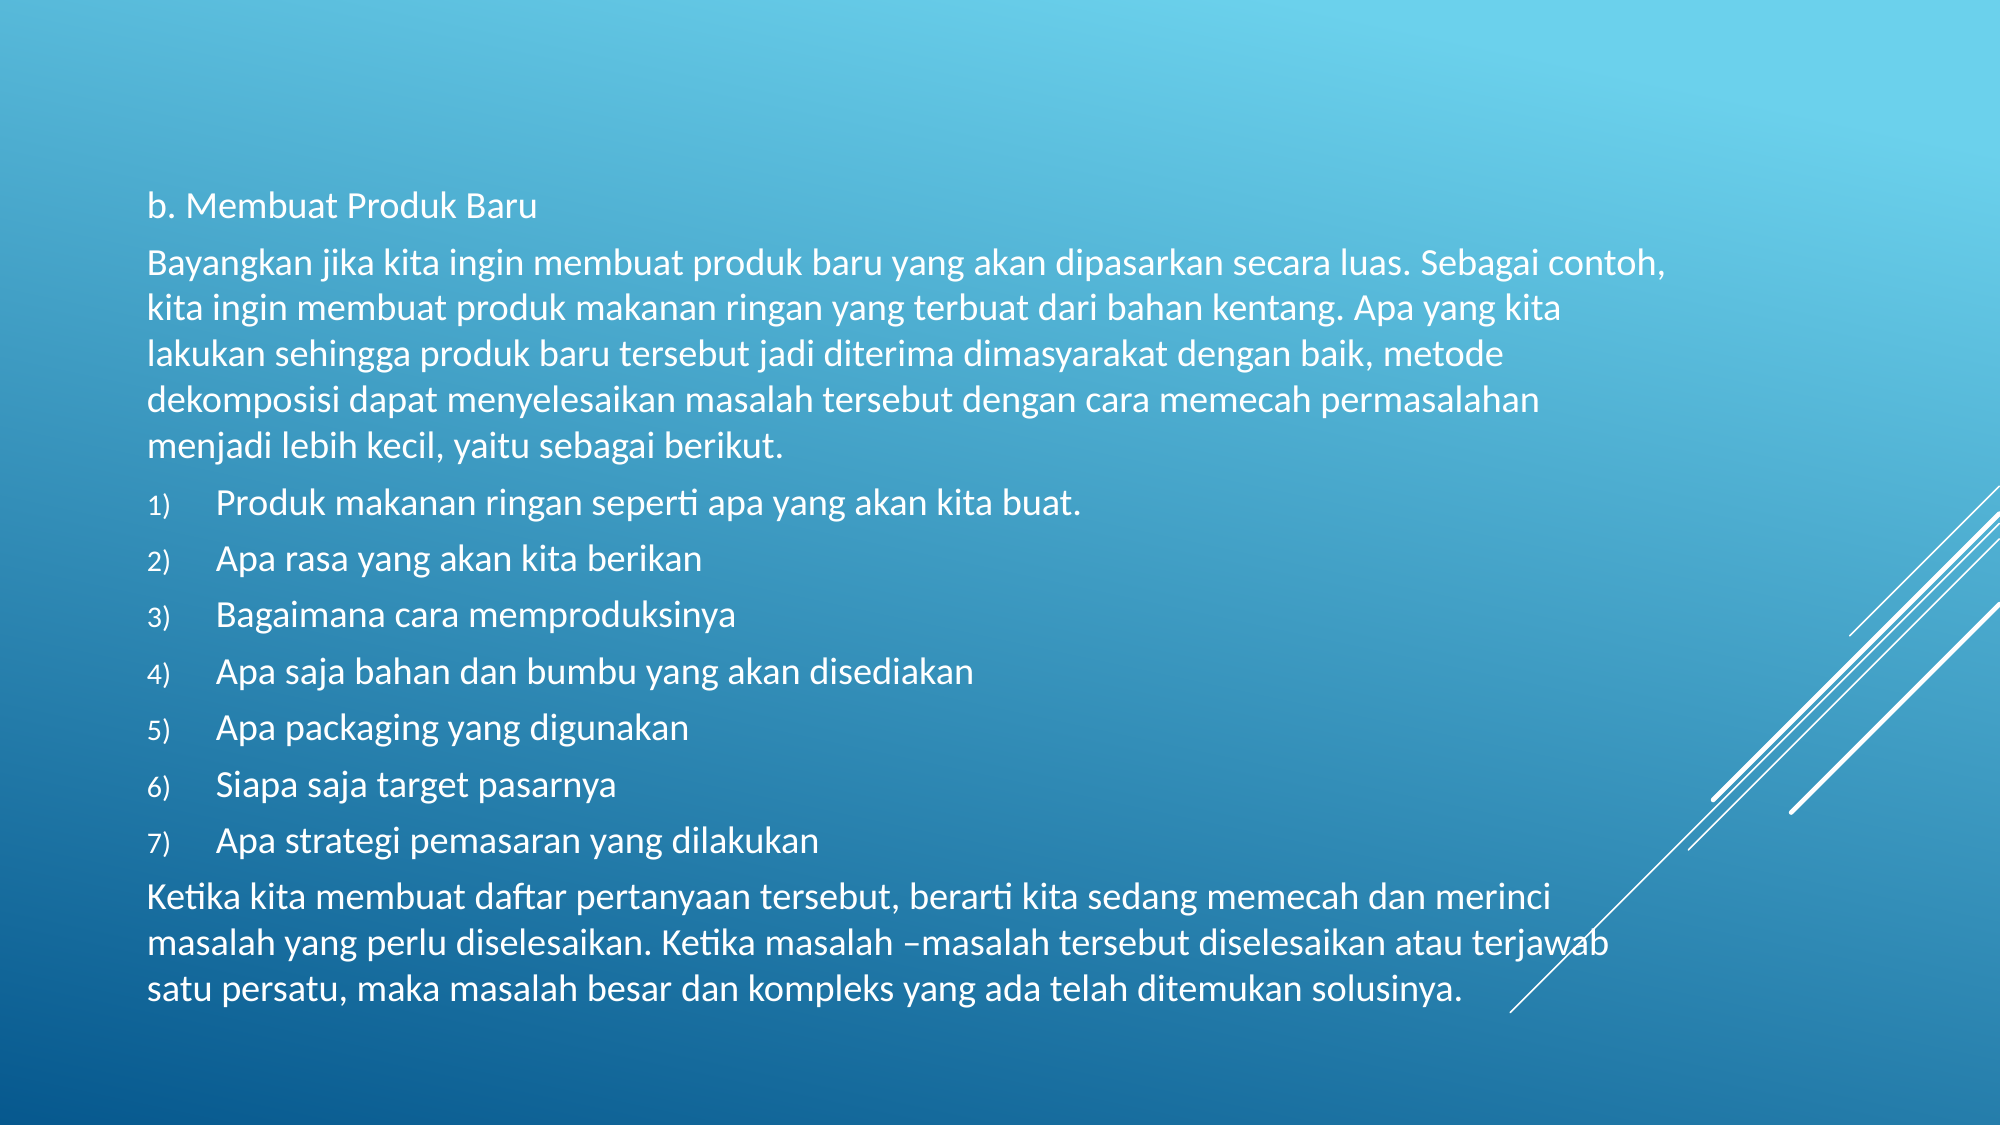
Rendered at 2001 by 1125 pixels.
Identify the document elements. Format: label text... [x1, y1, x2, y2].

list b. Membuat Produk Baru Bayangkan jika kita ingin membuat produk baru yang akan dipasarkan secara luas. Sebagai contoh, kita ingin membuat produk makanan ringan yang terbuat dari bahan kentang. Apa yang kita lakukan sehingga produk baru tersebut jadi diterima dimasyarakat dengan baik, metode dekomposisi dapat menyelesaikan masalah tersebut dengan cara memecah permasalahan menjadi lebih kecil, yaitu sebagai berikut. Produk makanan ringan seperti apa yang akan kita buat. Apa rasa yang akan kita berikan Bagaimana cara memproduksinya Apa saja bahan dan bumbu yang akan disediakan Apa packaging yang digunakan Siapa saja target pasarnya Apa strategi pemasaran yang dilakukan Ketika kita membuat daftar pertanyaan tersebut, berarti kita sedang memecah dan merinci masalah yang perlu diselesaikan. Ketika masalah –masalah tersebut diselesaikan atau terjawab satu persatu, maka masalah besar dan kompleks yang ada telah ditemukan solusinya. [131, 172, 1687, 1075]
